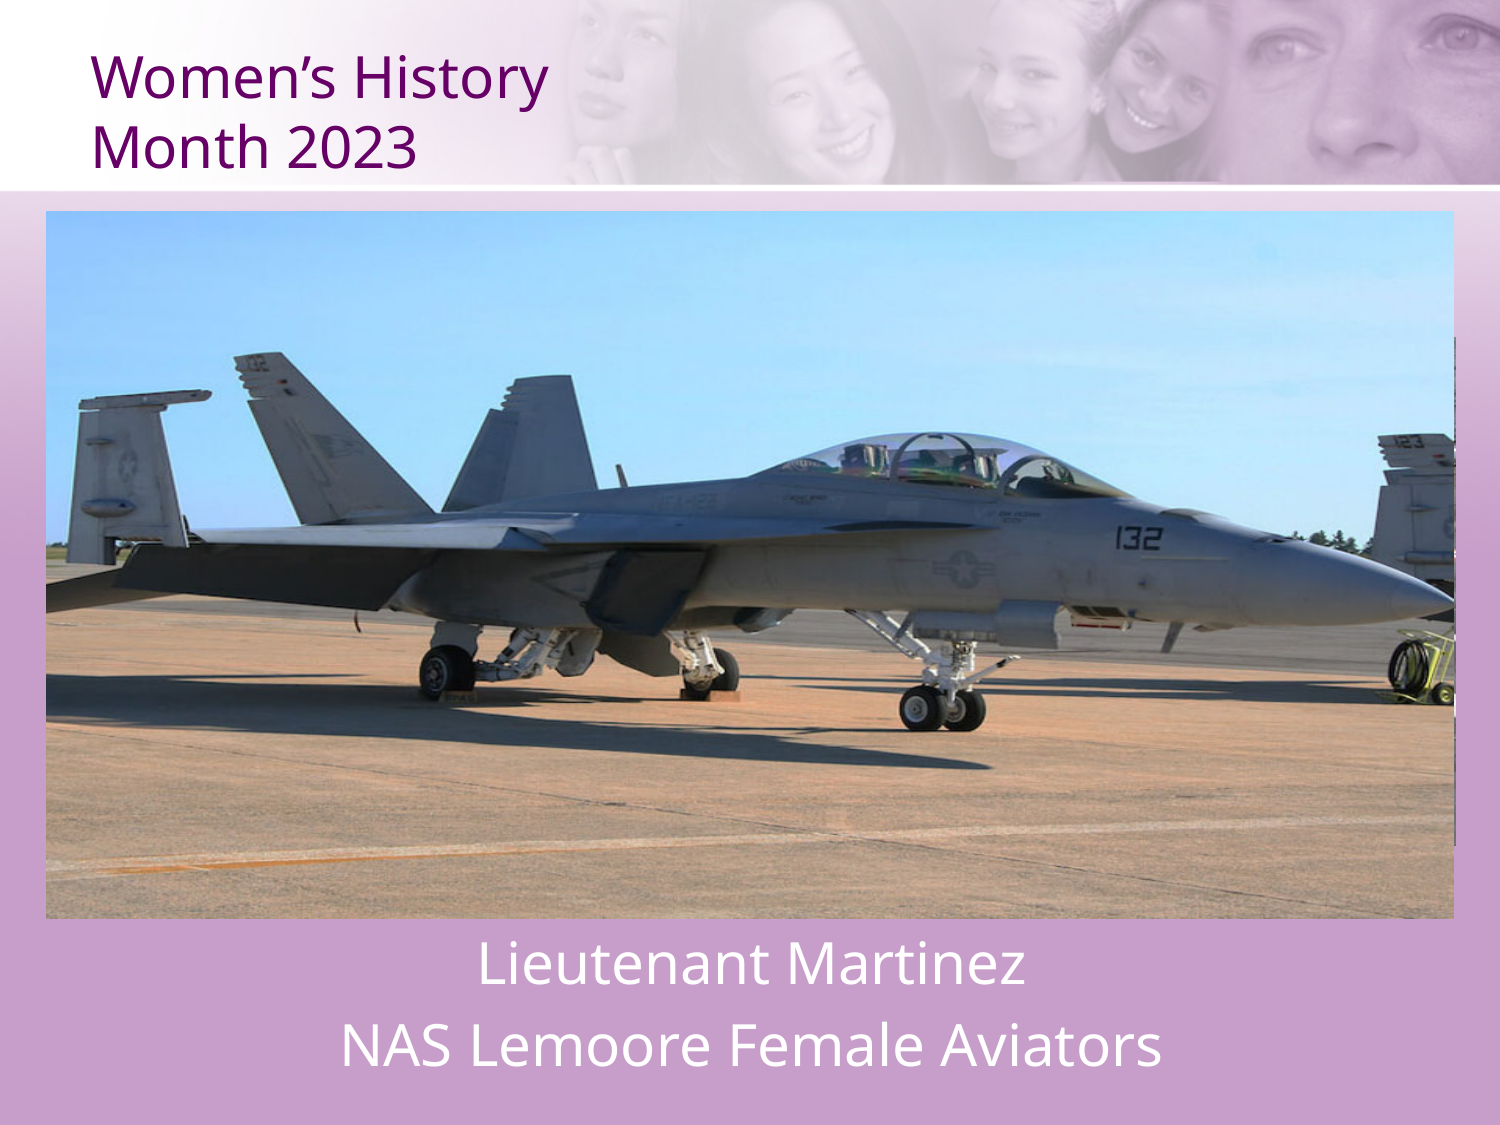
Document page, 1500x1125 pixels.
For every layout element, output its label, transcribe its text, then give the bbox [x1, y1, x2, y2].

picture [0, 0, 1500, 1125]
list Lieutenant Martinez NAS Lemoore Female Aviators [2, 918, 1500, 1050]
title Women’s History Month 2023 [75, 12, 1188, 188]
